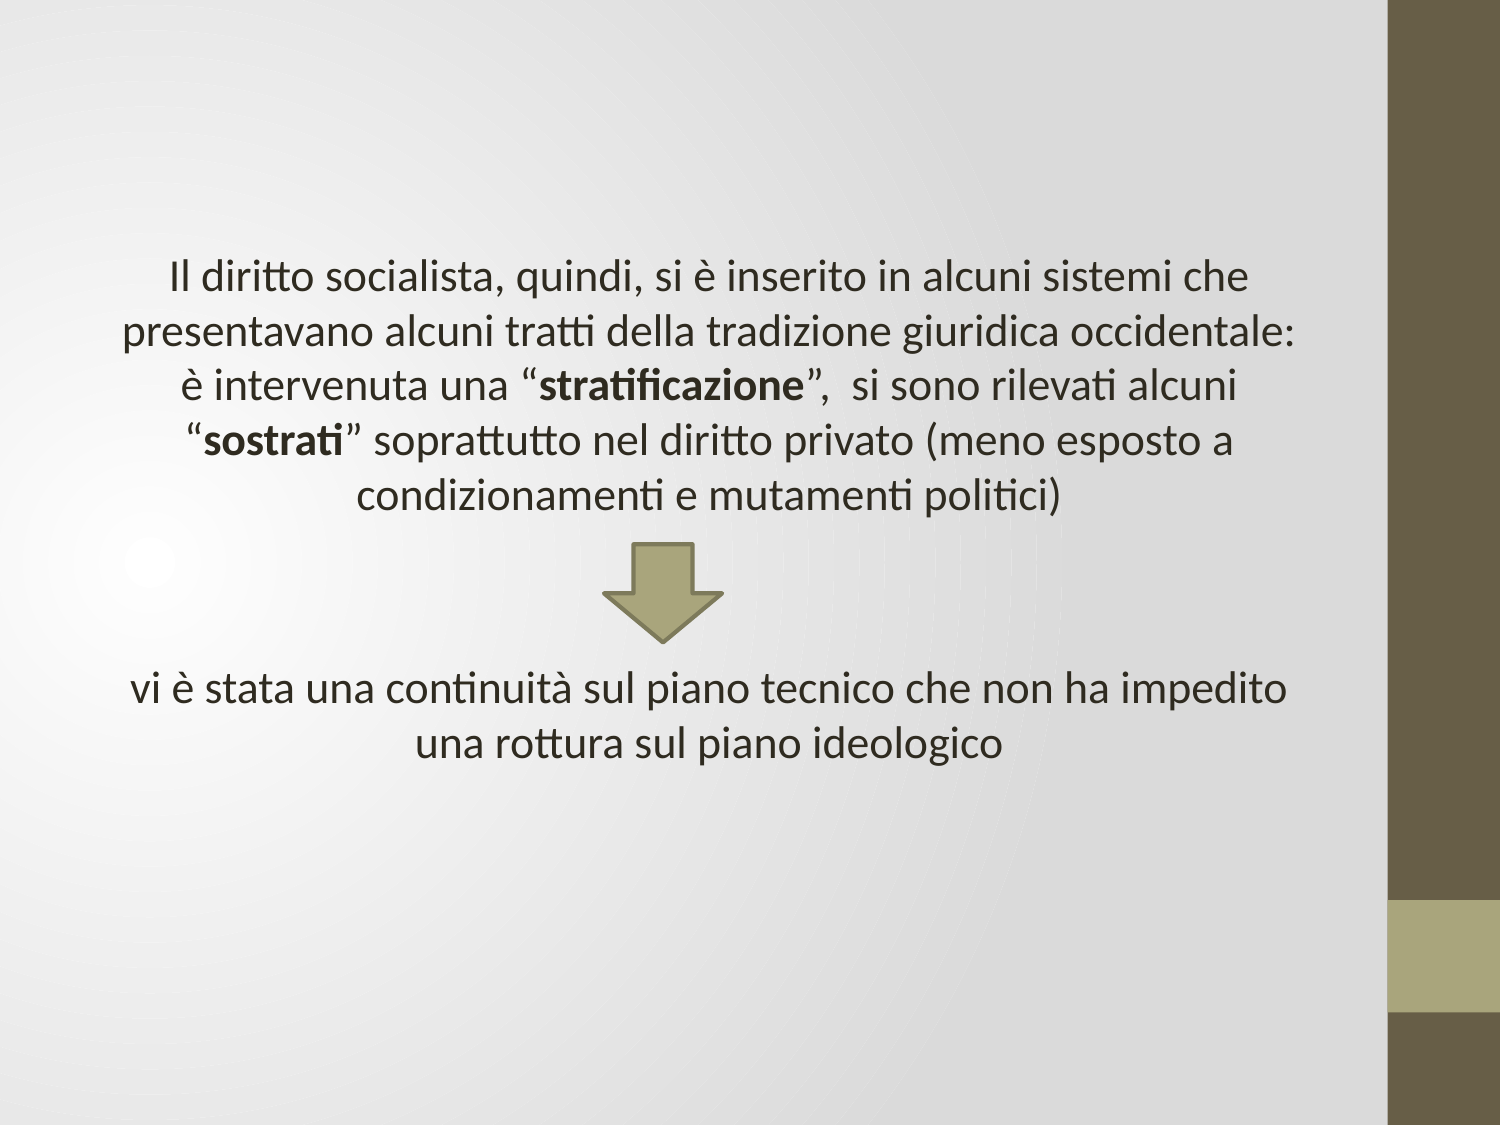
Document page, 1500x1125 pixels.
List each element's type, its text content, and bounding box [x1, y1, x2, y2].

text_box [601, 542, 725, 645]
list Il diritto socialista, quindi, si è inserito in alcuni sistemi che presentavano alcuni tratti della tradizione giuridica occidentale: è intervenuta una “stratificazione”, si sono rilevati alcuni “sostrati” soprattutto nel diritto privato (meno esposto a condizionamenti e mutamenti politici) vi è stata una continuità sul piano tecnico che non ha impedito una rottura sul piano ideologico [75, 109, 1325, 1050]
